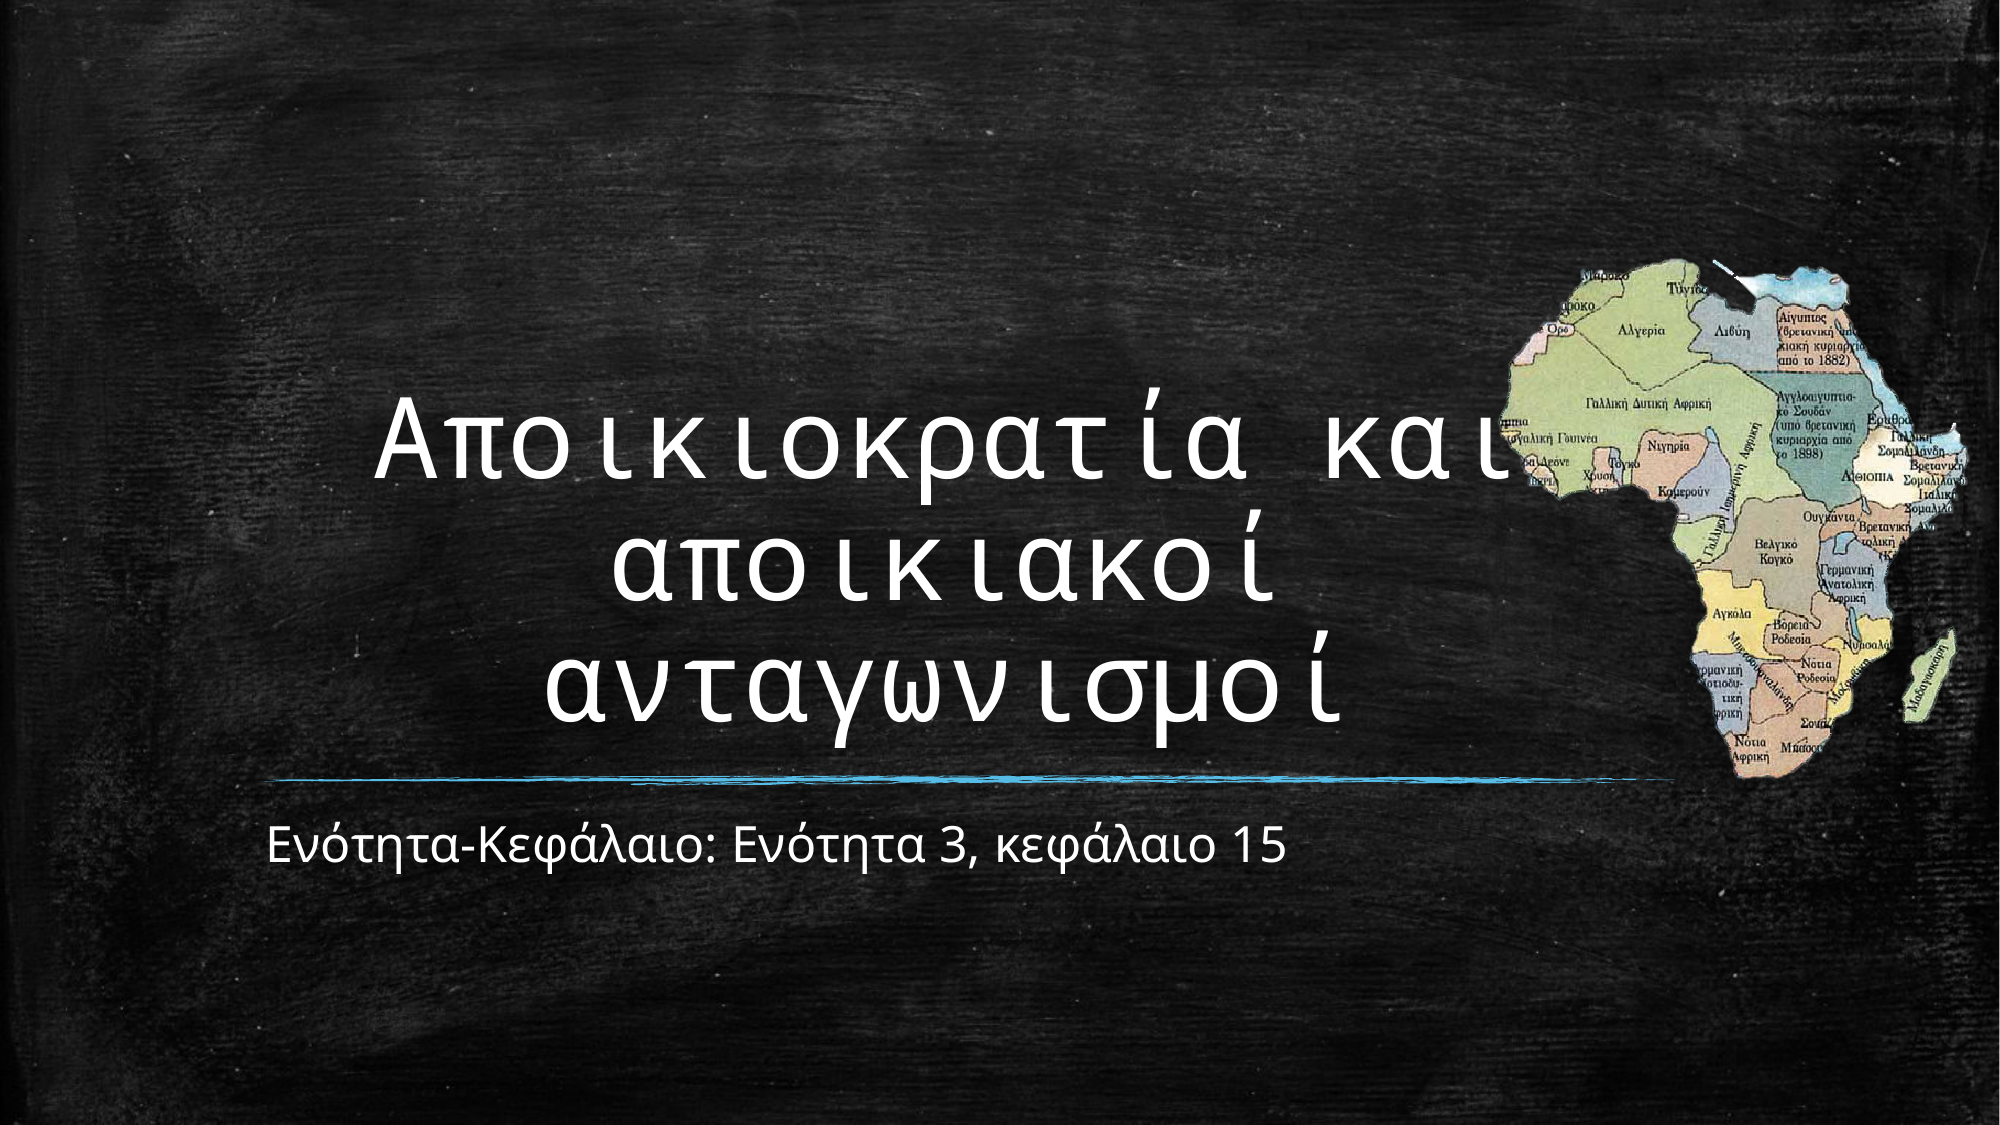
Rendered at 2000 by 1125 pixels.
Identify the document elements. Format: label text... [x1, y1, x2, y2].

picture [0, 0, 2000, 1125]
title Αποικιοκρατία και αποικιακοί ανταγωνισμοί [196, 308, 1478, 746]
subtitle Ενότητα-Κεφάλαιο: Ενότητα 3, κεφάλαιο 15 [265, 819, 1766, 1094]
